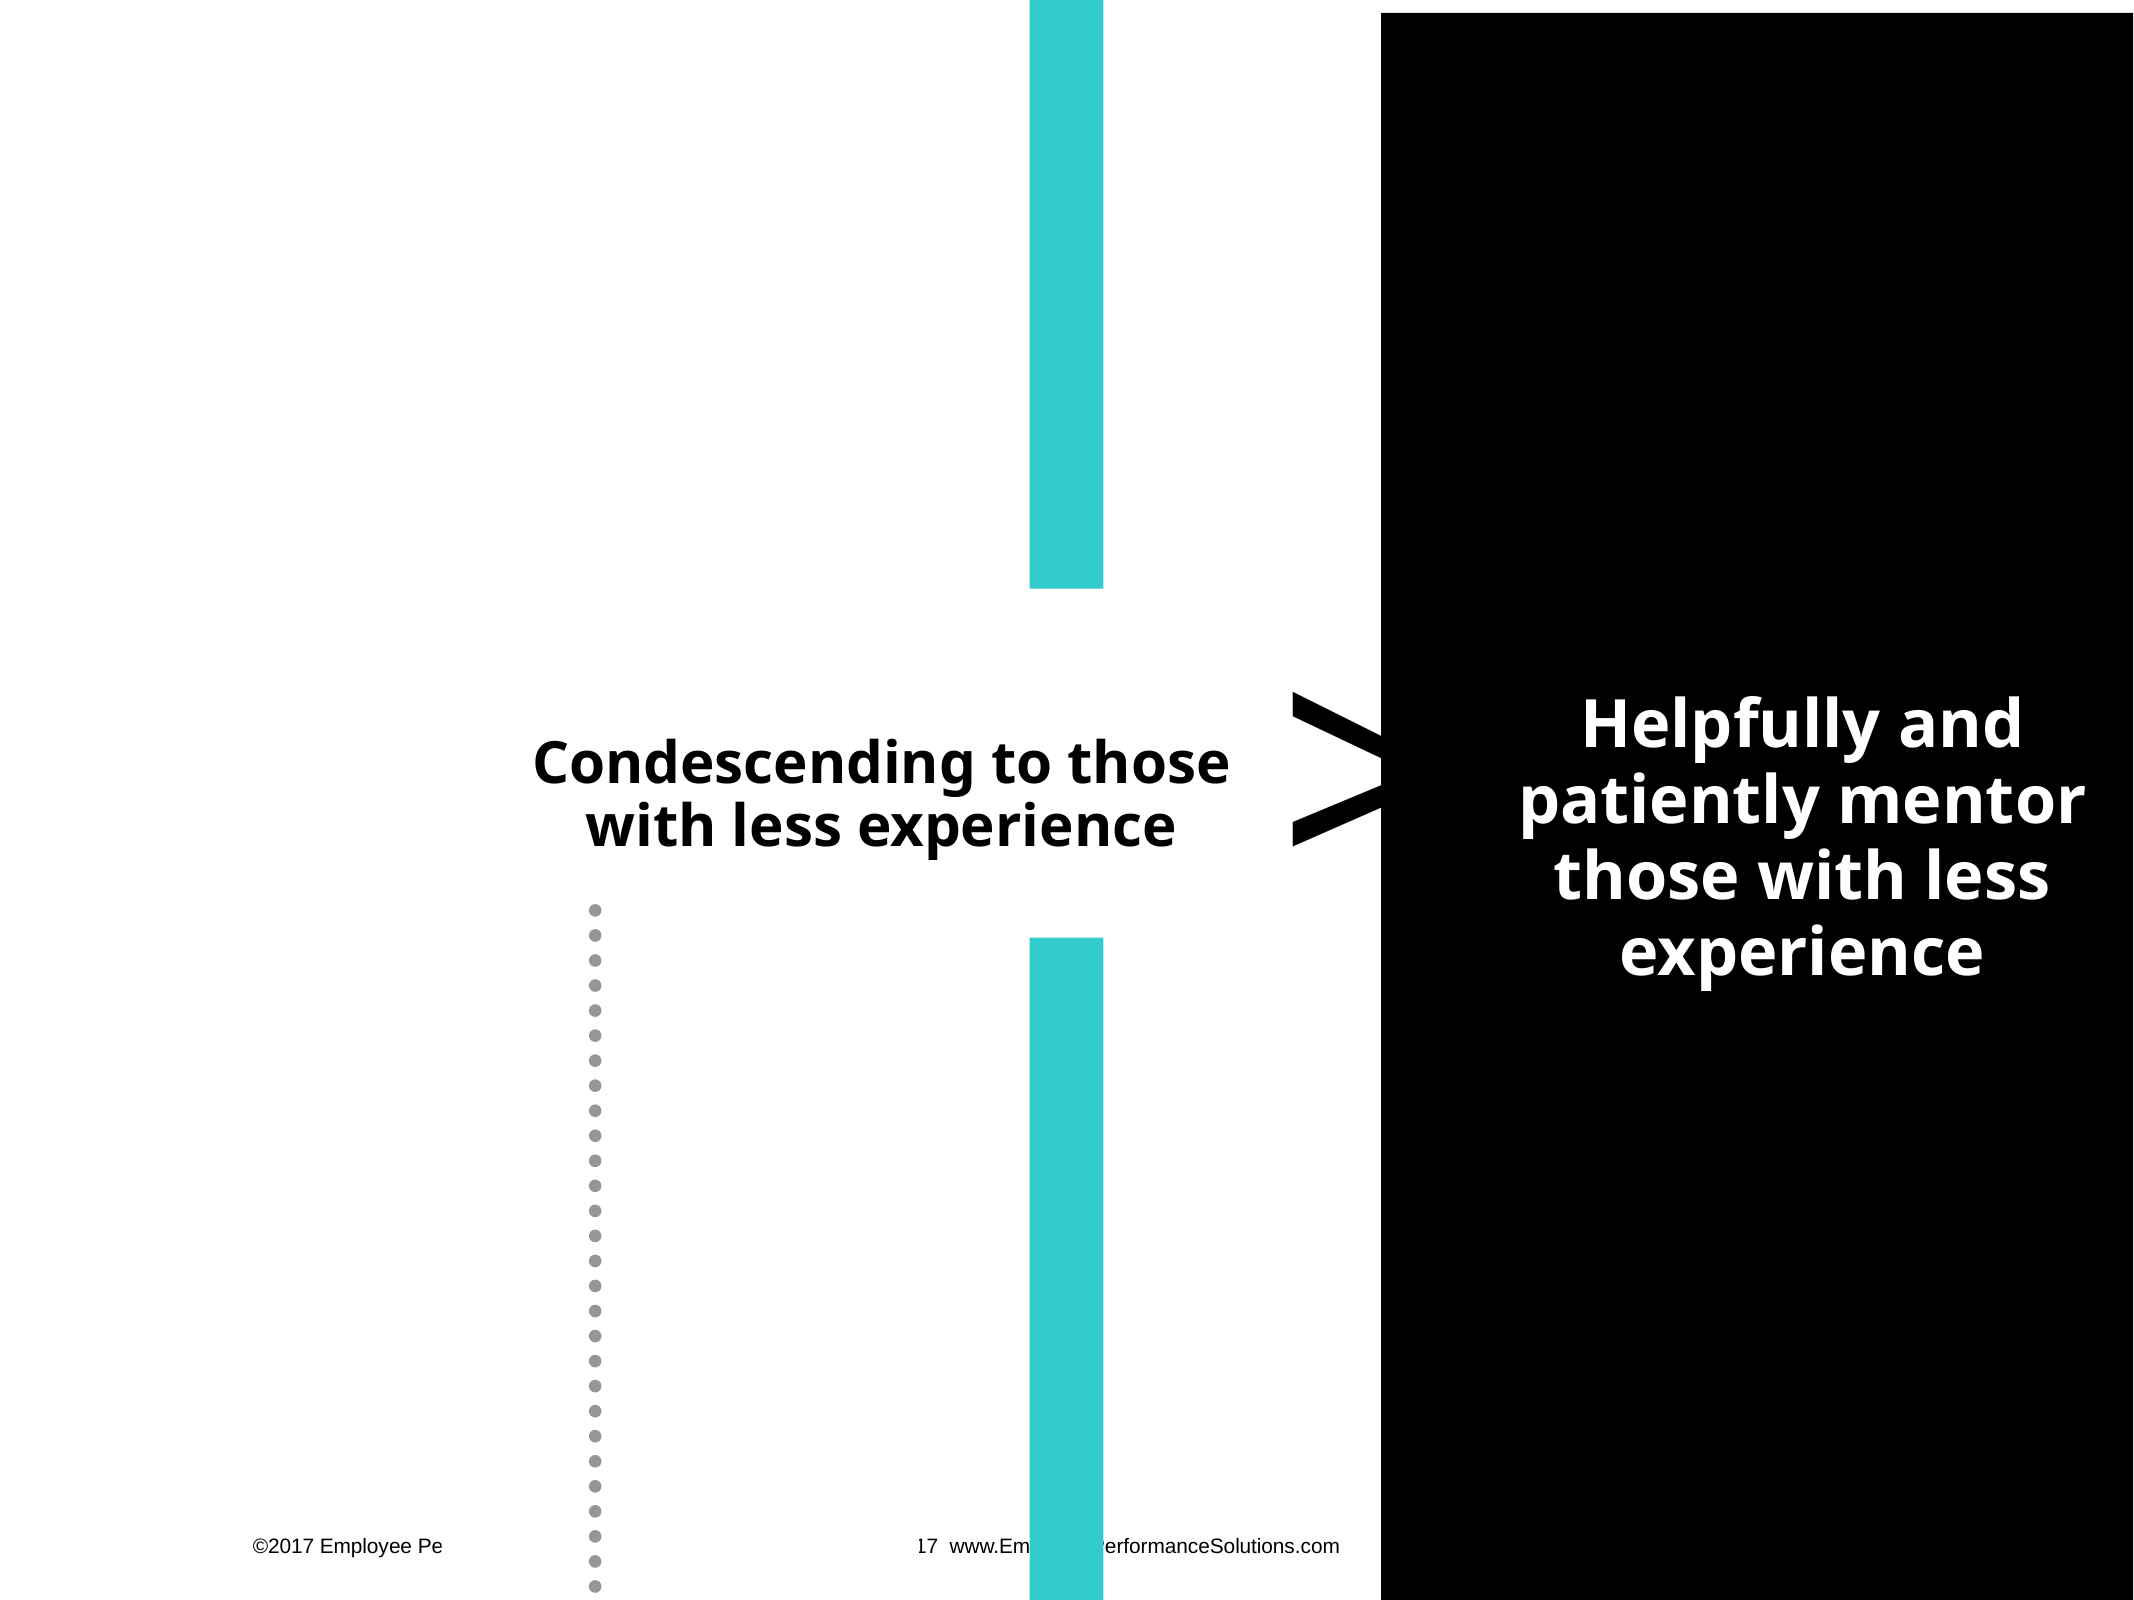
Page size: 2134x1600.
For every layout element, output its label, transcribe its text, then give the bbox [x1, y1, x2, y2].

text_box > [1258, 601, 1416, 1301]
text_box [1029, 970, 1104, 1600]
text_box Helpfully and patiently mentor those with less experience [1381, 12, 2134, 1600]
text_box [441, 938, 919, 1600]
text_box Condescending to those with less experience [504, 630, 1258, 970]
text_box [1029, 0, 1104, 588]
text_box [441, 588, 1381, 938]
